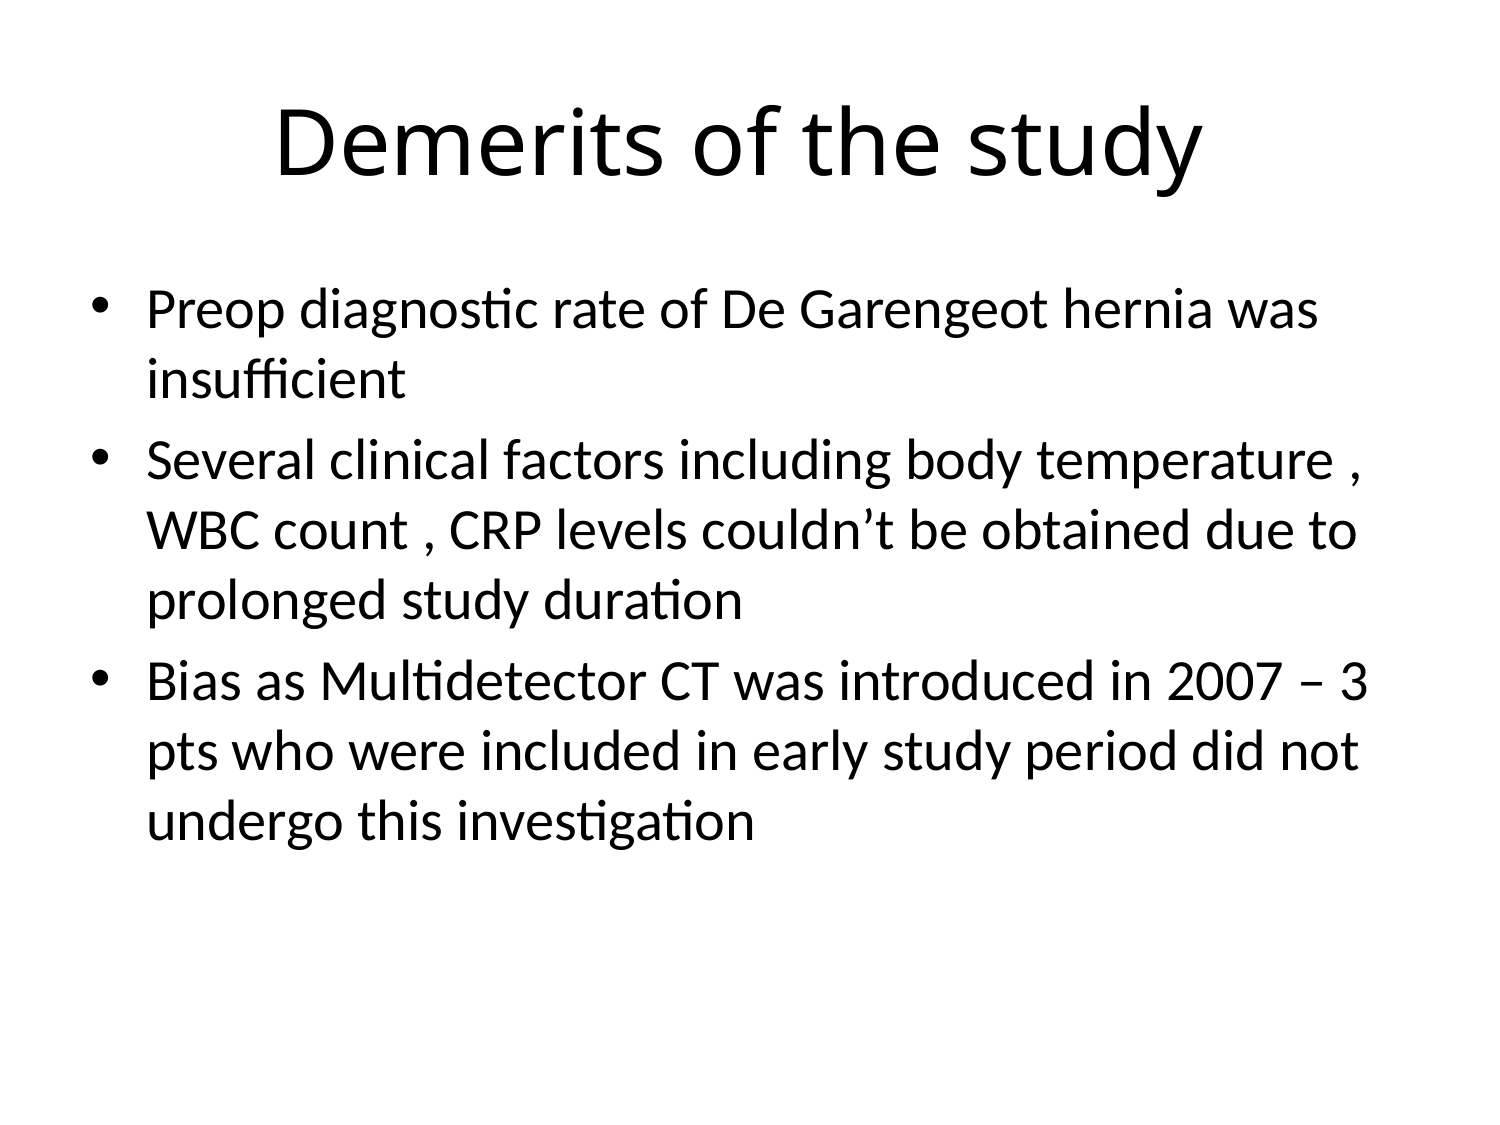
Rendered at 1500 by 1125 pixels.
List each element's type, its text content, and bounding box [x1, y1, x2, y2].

title Demerits of the study [75, 45, 1425, 233]
list Preop diagnostic rate of De Garengeot hernia was insufficient Several clinical factors including body temperature , WBC count , CRP levels couldn’t be obtained due to prolonged study duration Bias as Multidetector CT was introduced in 2007 – 3 pts who were included in early study period did not undergo this investigation [75, 262, 1425, 1005]
